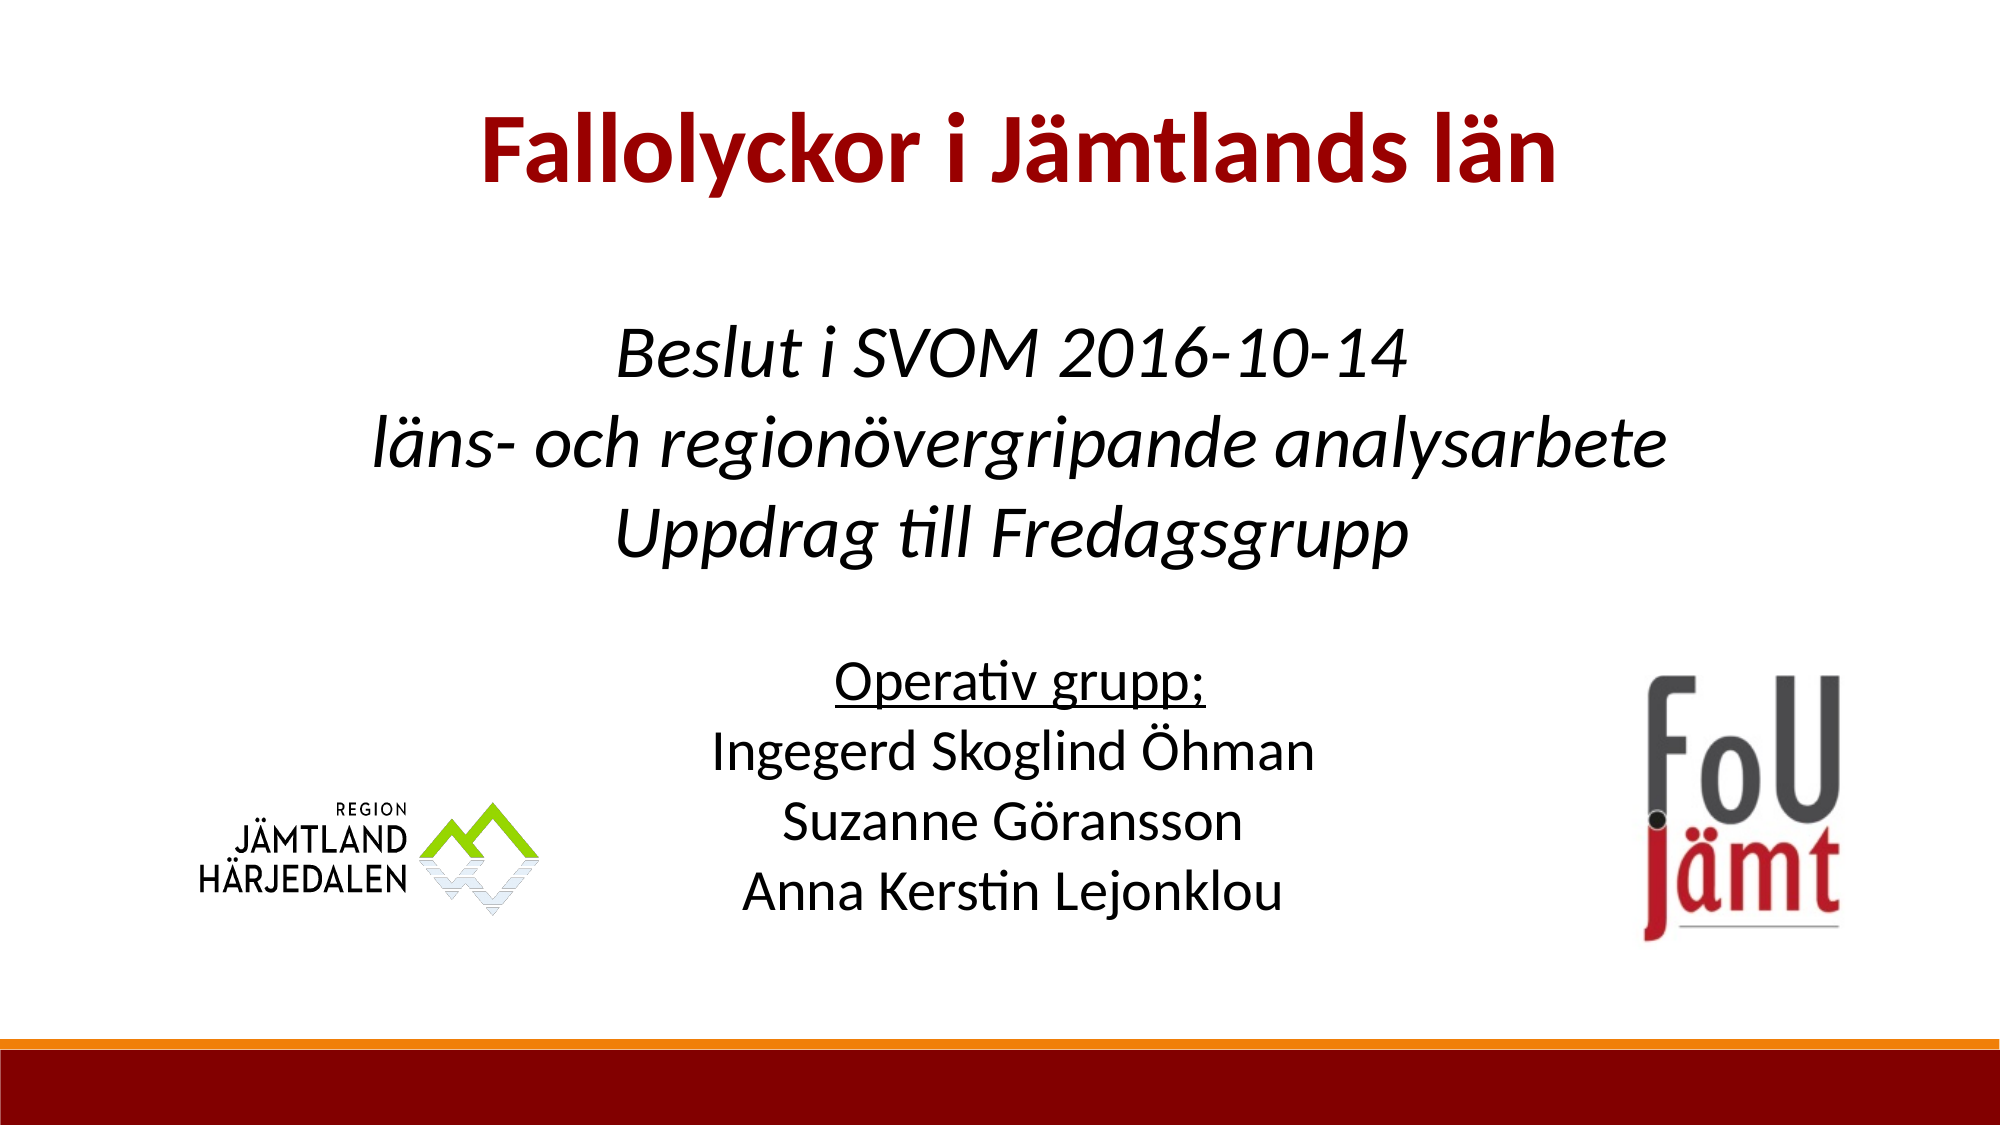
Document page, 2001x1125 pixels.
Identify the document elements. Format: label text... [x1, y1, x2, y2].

text_box Fallolyckor i Jämtlands län Beslut i SVOM 2016-10-14 läns- och regionövergripande analysarbete Uppdrag till Fredagsgrupp Operativ grupp; Ingegerd Skoglind Öhman Suzanne Göransson Anna Kerstin Lejonklou [143, 75, 1897, 939]
picture [171, 768, 569, 951]
picture [1610, 675, 1873, 951]
